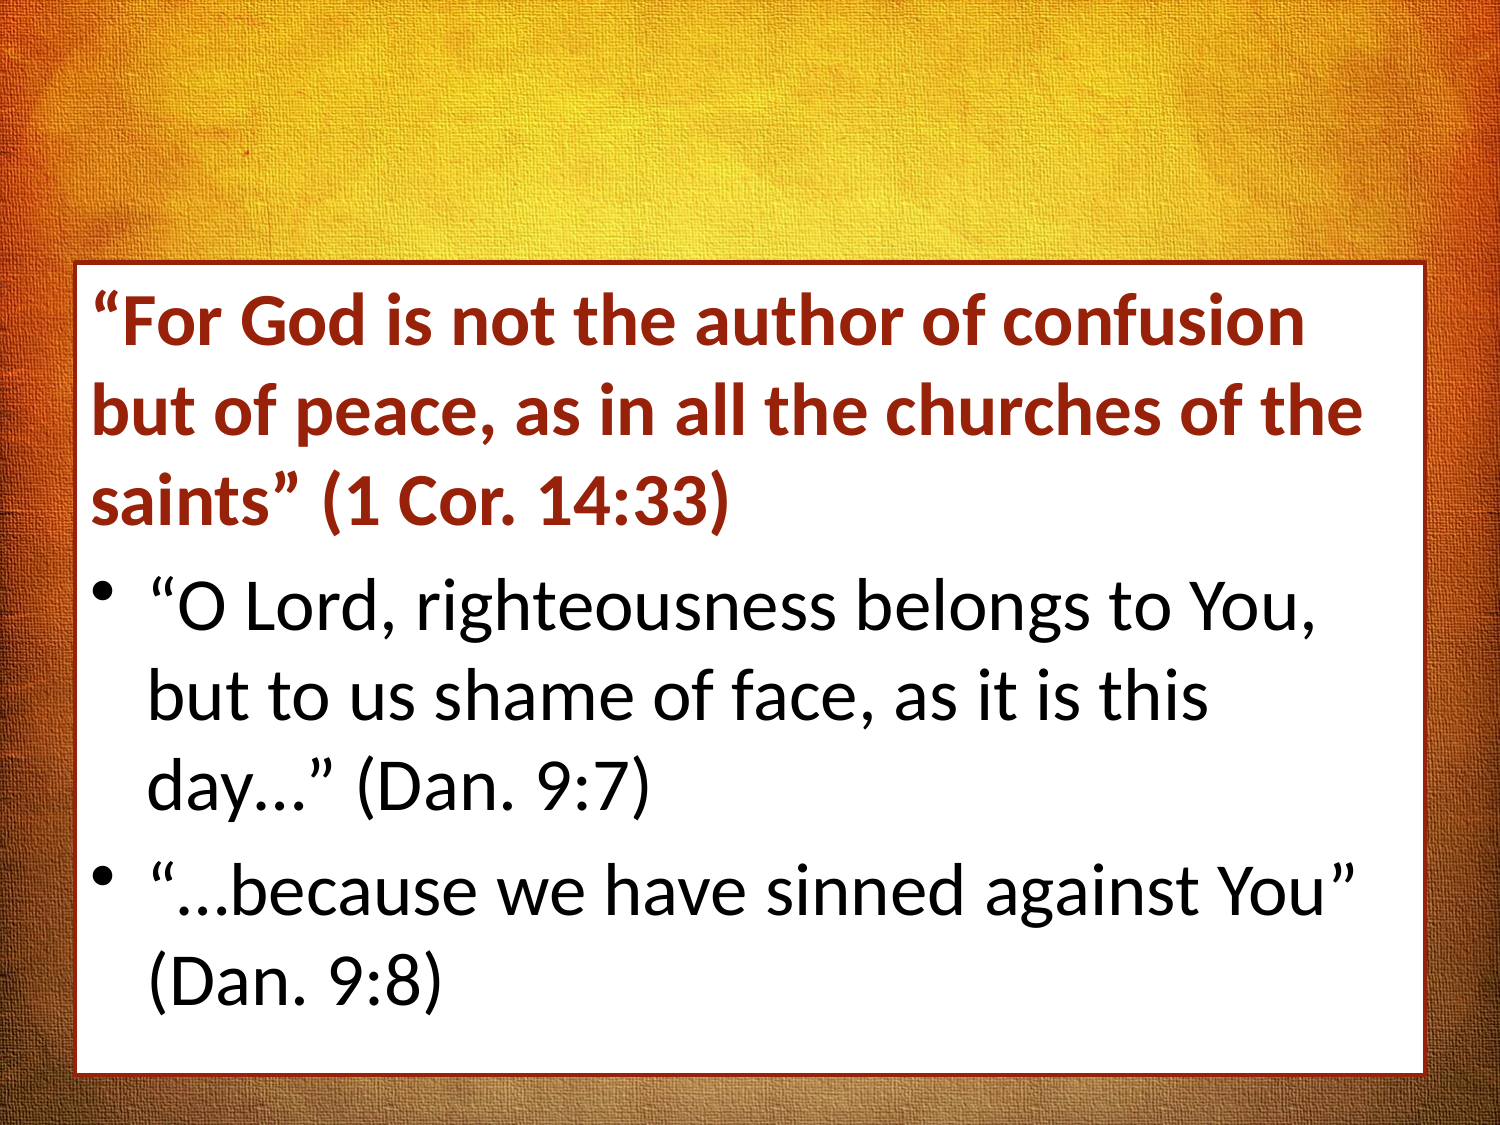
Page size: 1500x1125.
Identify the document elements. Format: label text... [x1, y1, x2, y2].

picture [0, 0, 1500, 1125]
list “For God is not the author of confusion but of peace, as in all the churches of the saints” (1 Cor. 14:33) “O Lord, righteousness belongs to You, but to us shame of face, as it is this day…” (Dan. 9:7) “…because we have sinned against You” (Dan. 9:8) [73, 260, 1427, 1077]
